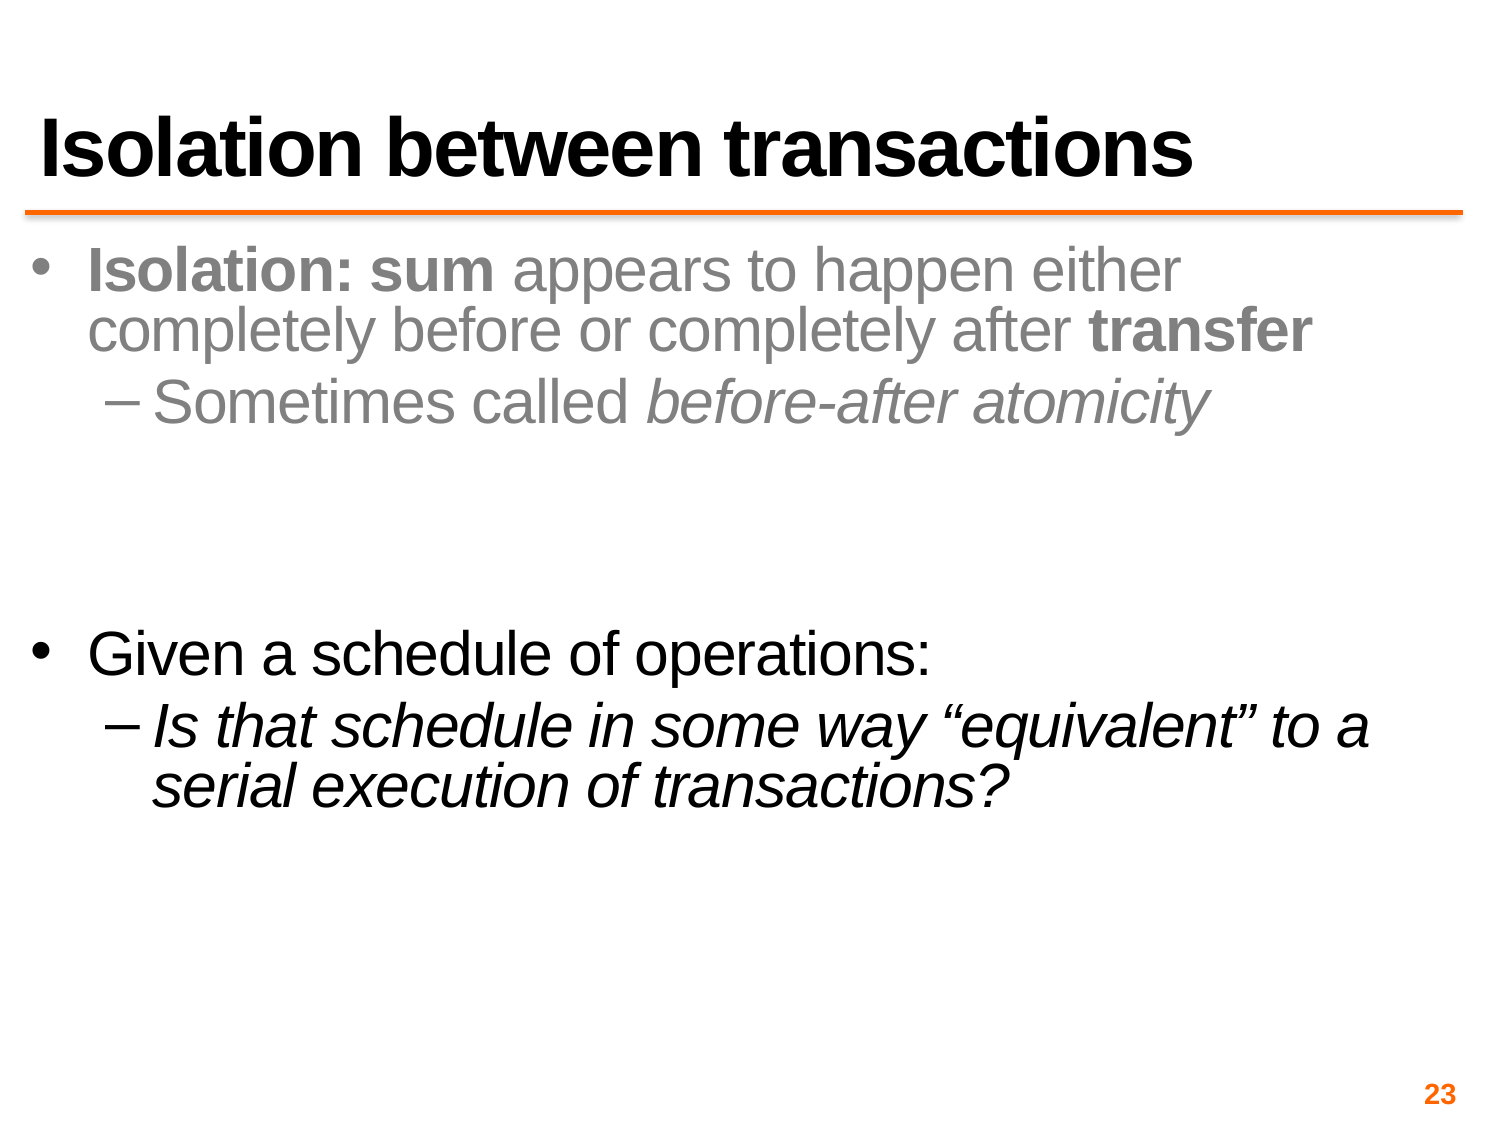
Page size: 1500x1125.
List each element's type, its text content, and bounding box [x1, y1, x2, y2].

list Isolation: sum appears to happen either completely before or completely after transfer Sometimes called before-after atomicity Given a schedule of operations: Is that schedule in some way “equivalent” to a serial execution of transactions? [24, 237, 1463, 1063]
title Isolation between transactions [24, 24, 1463, 201]
slide_number 23 [1112, 1074, 1463, 1110]
